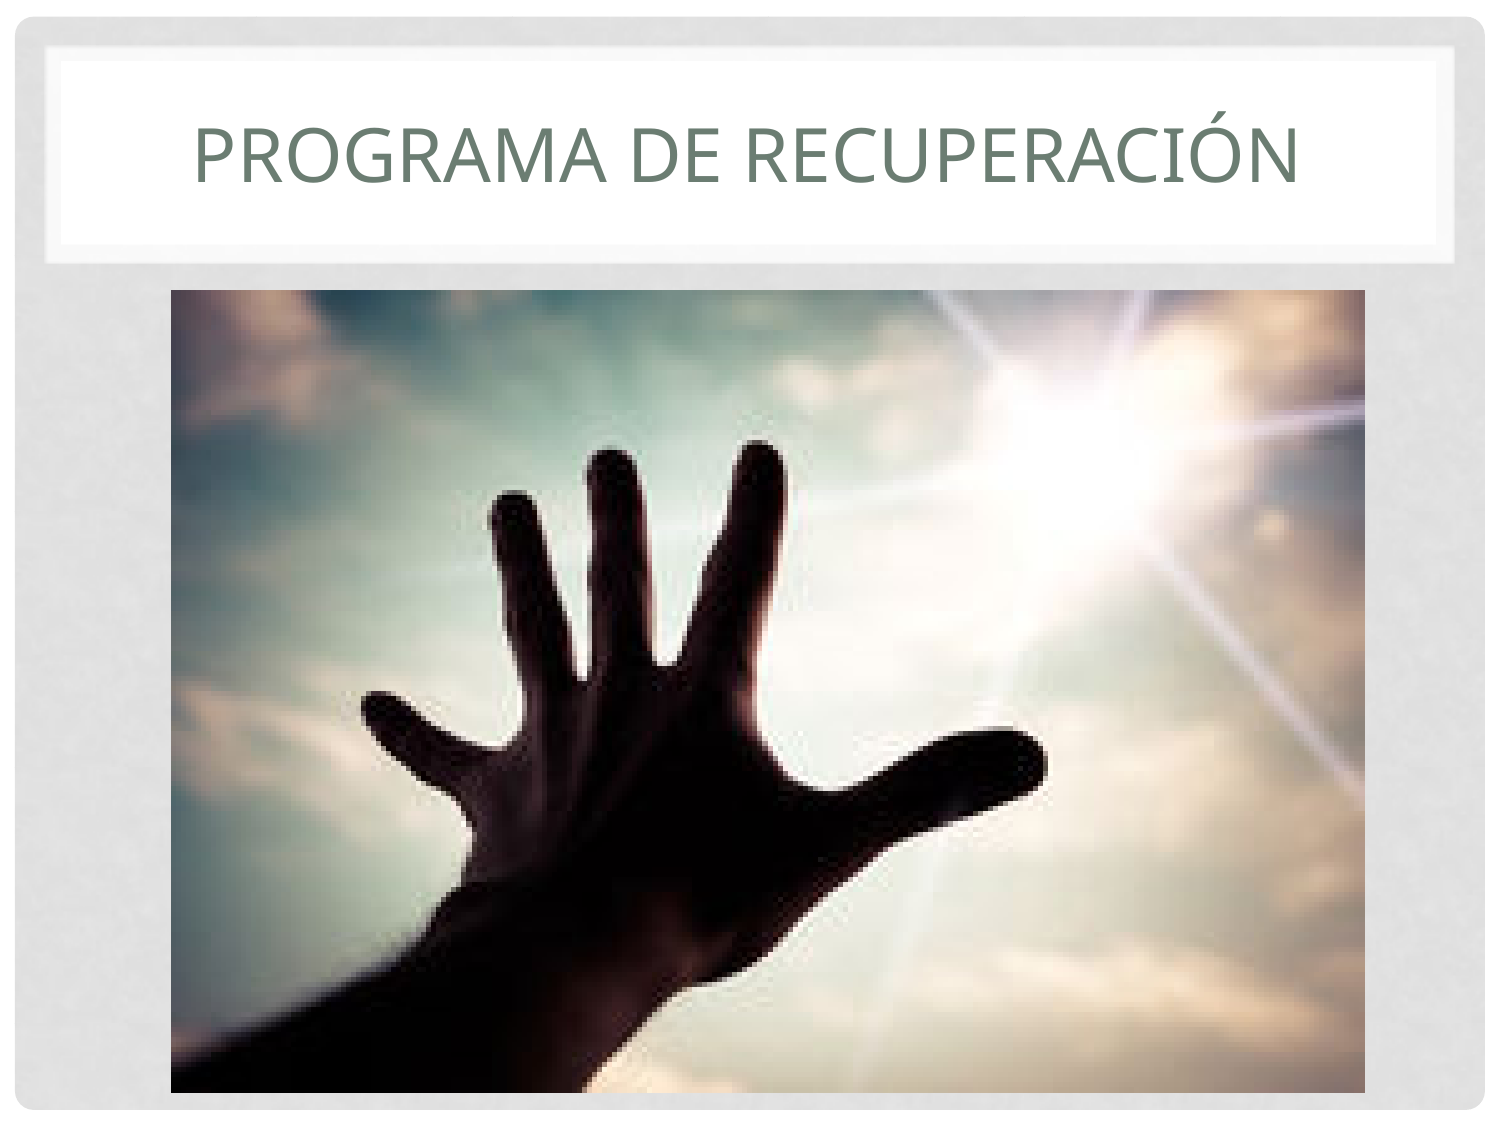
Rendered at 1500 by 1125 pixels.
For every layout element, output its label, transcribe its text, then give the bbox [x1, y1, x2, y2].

picture [170, 290, 1365, 1094]
title Programa de recuperación [69, 66, 1425, 238]
